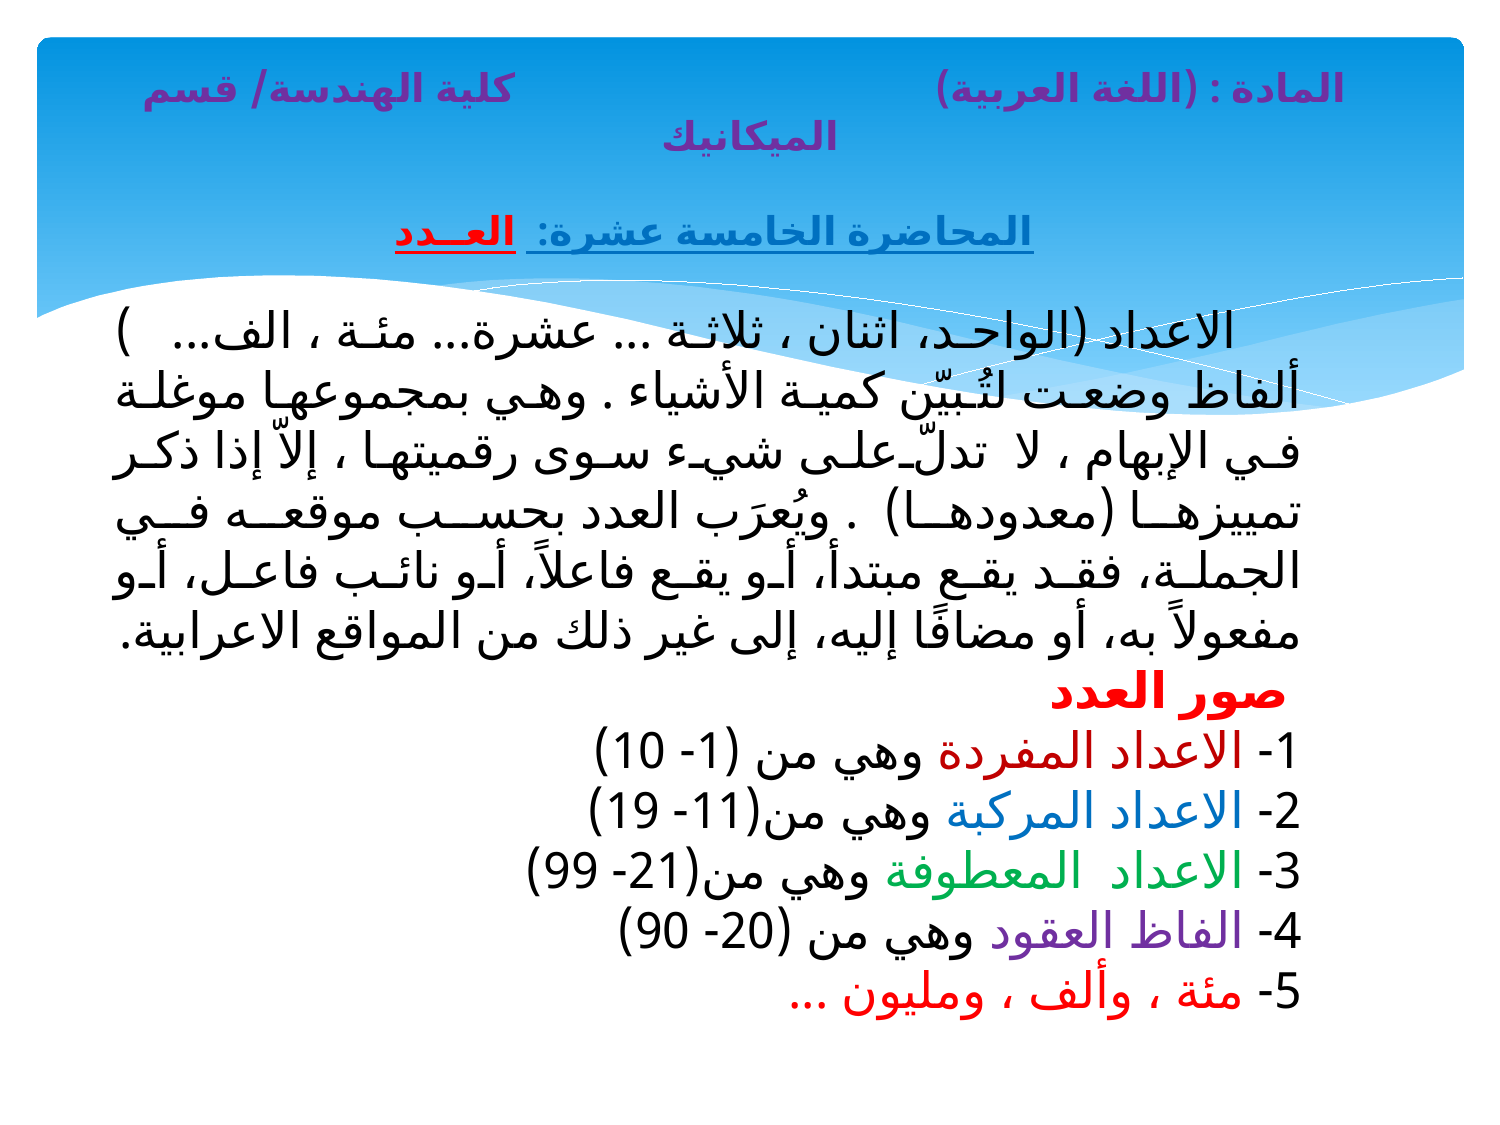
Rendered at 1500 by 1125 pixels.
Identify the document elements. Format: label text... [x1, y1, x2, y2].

text_box الاعداد (الواحد، اثنان ، ثلاثة ... عشرة... مئة ، الف... ) ألفاظ وضعت لتُبيّن كمية الأشياء . وهي بمجموعها موغلة في الإبهام ، لا تدلّ على شيء سوى رقميتها ، إلاّ إذا ذكر تمييزها (معدودها) . ويُعرَب العدد بحسب موقعه في الجملة، فقد يقع مبتدأ، أو يقع فاعلاً، أو نائب فاعل، أو مفعولاً به، أو مضافًا إليه، إلى غير ذلك من المواقع الاعرابية. صور العدد 1- الاعداد المفردة وهي من (1- 10) 2- الاعداد المركبة وهي من(11- 19) 3- الاعداد المعطوفة وهي من(21- 99) 4- الفاظ العقود وهي من (20- 90) 5- مئة ، وألف ، ومليون ... [100, 290, 1317, 1026]
title المادة : (اللغة العربية) كلية الهندسة/ قسم الميكانيك المحاضرة الخامسة عشرة: العــدد [75, 55, 1425, 261]
